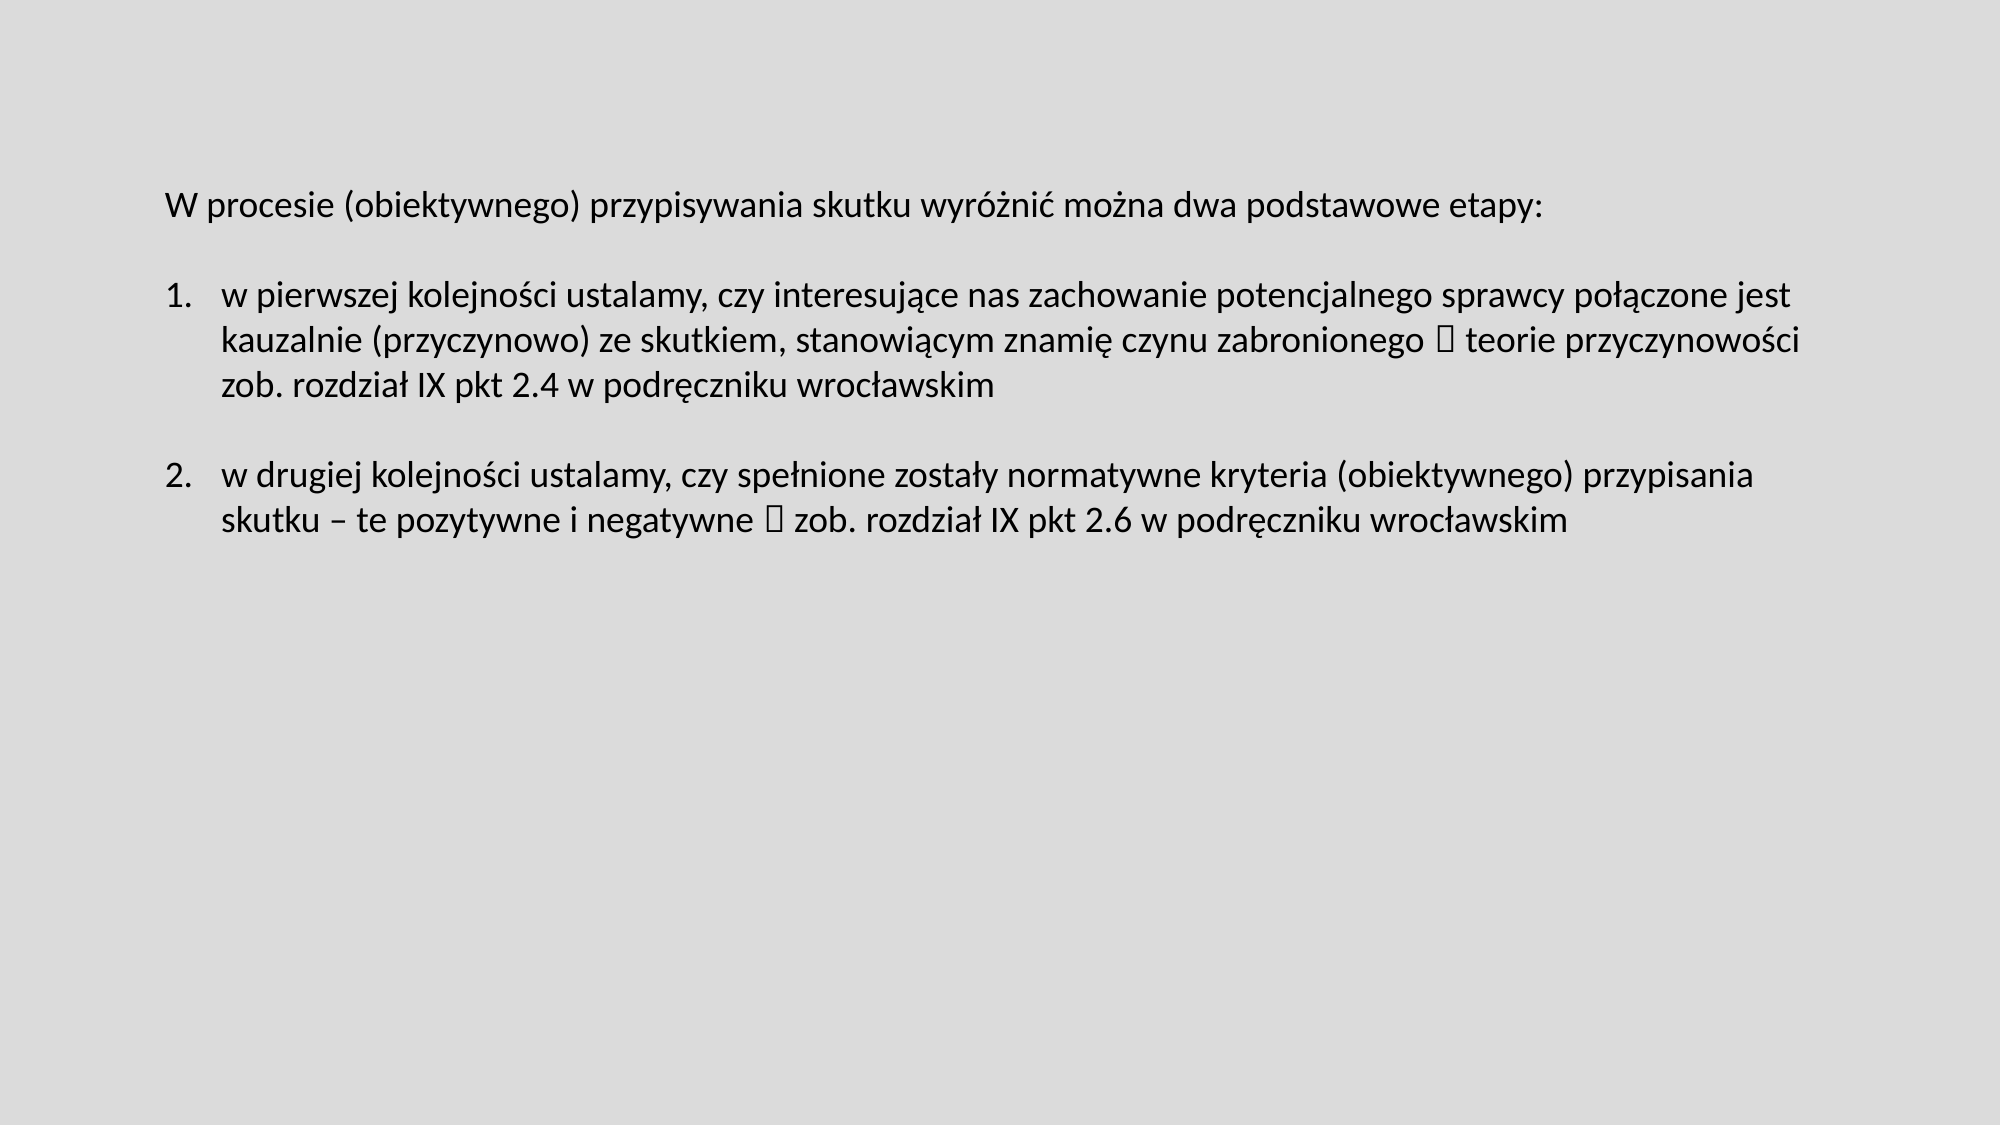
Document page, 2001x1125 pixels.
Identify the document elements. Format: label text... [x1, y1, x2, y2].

text_box W procesie (obiektywnego) przypisywania skutku wyróżnić można dwa podstawowe etapy: w pierwszej kolejności ustalamy, czy interesujące nas zachowanie potencjalnego sprawcy połączone jest kauzalnie (przyczynowo) ze skutkiem, stanowiącym znamię czynu zabronionego  teorie przyczynowości zob. rozdział IX pkt 2.4 w podręczniku wrocławskim w drugiej kolejności ustalamy, czy spełnione zostały normatywne kryteria (obiektywnego) przypisania skutku – te pozytywne i negatywne  zob. rozdział IX pkt 2.6 w podręczniku wrocławskim [150, 172, 1875, 593]
